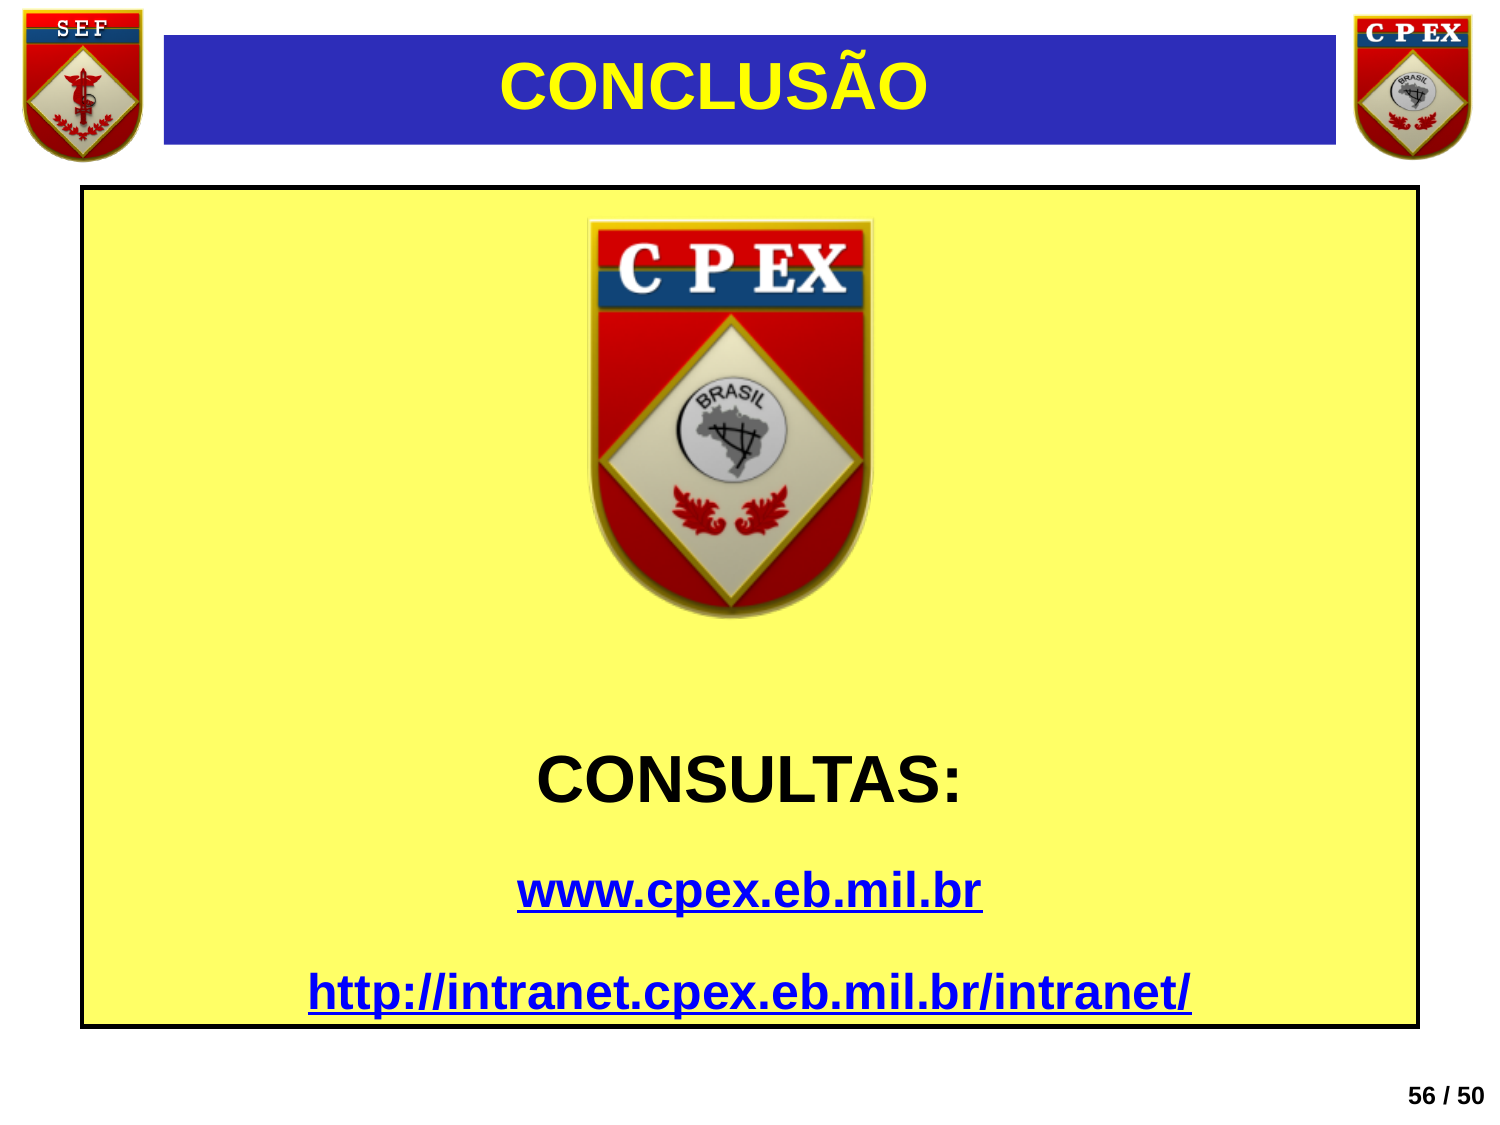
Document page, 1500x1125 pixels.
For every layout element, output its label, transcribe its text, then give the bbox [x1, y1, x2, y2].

picture [1347, 11, 1480, 165]
picture [573, 210, 891, 631]
picture [0, 0, 212, 177]
text_box CONSULTAS: www.cpex.eb.mil.br http://intranet.cpex.eb.mil.br/intranet/ [81, 187, 1418, 1027]
text_box CONCLUSÃO [217, 35, 1231, 130]
text_box [217, 35, 1336, 145]
text_box 56 / 50 [1149, 1065, 1500, 1125]
